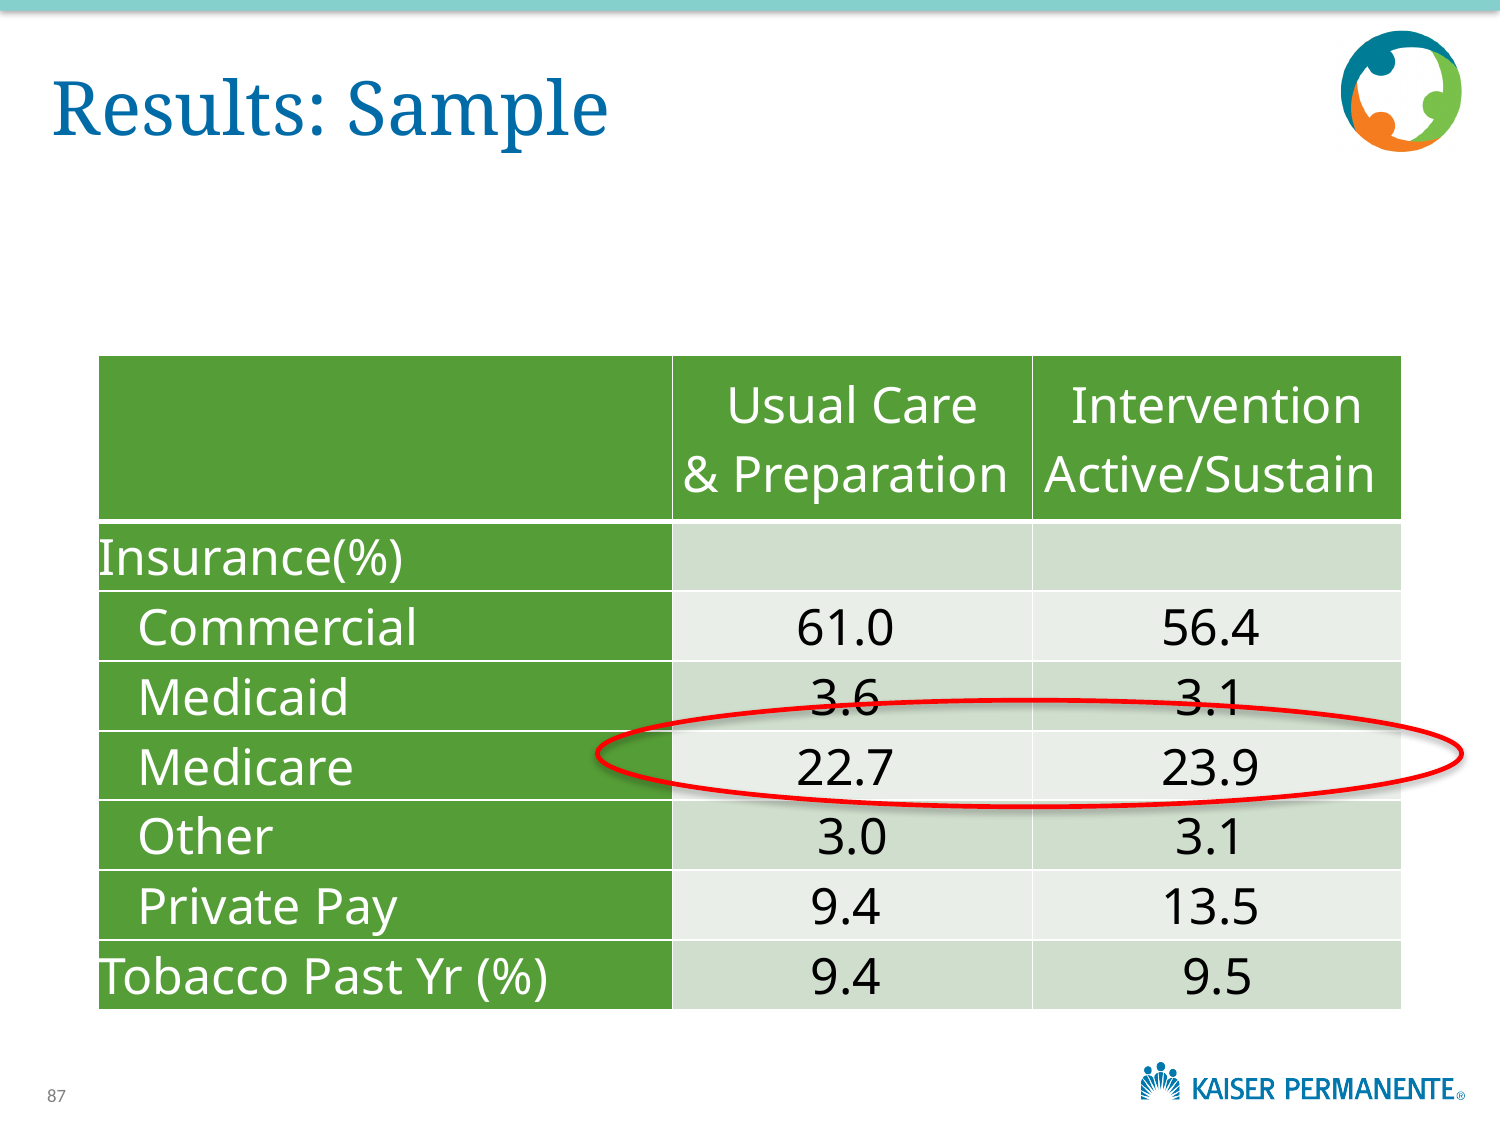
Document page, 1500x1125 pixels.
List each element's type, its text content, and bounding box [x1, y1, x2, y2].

table_cell 3.1 [1033, 662, 1401, 724]
picture [1147, 1083, 1174, 1100]
text_box [596, 699, 1463, 808]
picture [1336, 27, 1466, 155]
picture [1164, 1062, 1465, 1100]
table_header Intervention Active/Sustain [1033, 356, 1401, 519]
picture [1378, 1087, 1385, 1100]
table_header Usual Care & Preparation [673, 356, 1032, 519]
table_cell Commercial [99, 592, 672, 660]
slide_number 87 [18, 1080, 81, 1109]
table_cell 9.4 [673, 871, 1032, 939]
table_cell Other [99, 801, 672, 869]
table_cell Insurance(%) [99, 524, 672, 590]
table_cell 3.0 [673, 801, 1032, 869]
table_cell Private Pay [99, 871, 672, 939]
table_cell 9.5 [1033, 941, 1401, 1009]
table_cell Medicare [99, 732, 672, 799]
table_cell 3.1 [1033, 801, 1401, 869]
table_cell 61.0 [673, 592, 1032, 660]
table_cell 22.7 [673, 793, 710, 799]
table_cell 56.4 [1033, 592, 1401, 660]
picture [1425, 1082, 1430, 1100]
picture [1264, 1092, 1270, 1100]
picture [1197, 1092, 1203, 1100]
picture [1359, 1094, 1368, 1100]
table_cell 3.6 [673, 662, 1032, 721]
table_cell 9.4 [673, 941, 1032, 1009]
table_cell [673, 524, 1032, 590]
picture [1413, 1088, 1419, 1100]
table_cell Medicaid [99, 662, 672, 730]
table_header [99, 356, 672, 519]
title Results: Sample [37, 25, 1307, 157]
picture [1141, 1062, 1158, 1078]
picture [1209, 1094, 1219, 1100]
picture [1320, 1091, 1325, 1100]
table_cell [1033, 524, 1401, 590]
table_cell Tobacco Past Yr (%) [99, 941, 672, 1009]
table_cell 23.9 [1350, 790, 1401, 799]
table_cell 13.5 [1033, 871, 1401, 939]
